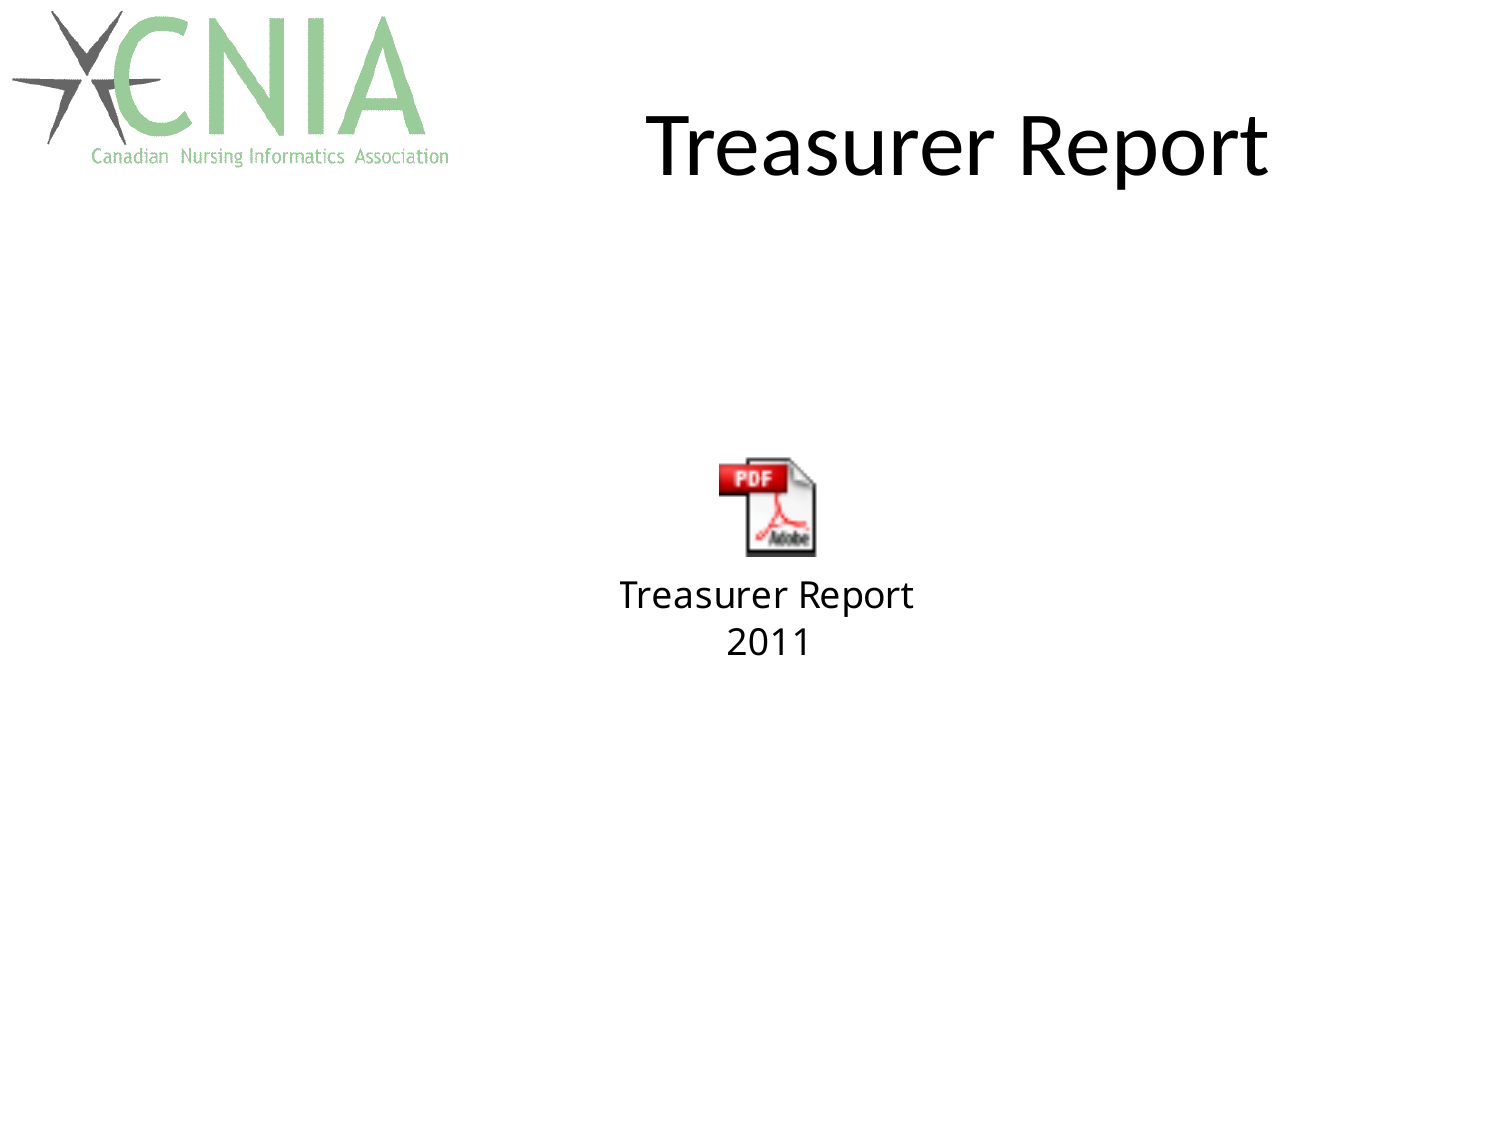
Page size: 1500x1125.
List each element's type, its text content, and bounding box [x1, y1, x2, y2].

title Treasurer Report [491, 44, 1426, 233]
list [619, 455, 920, 709]
picture [0, 0, 453, 170]
